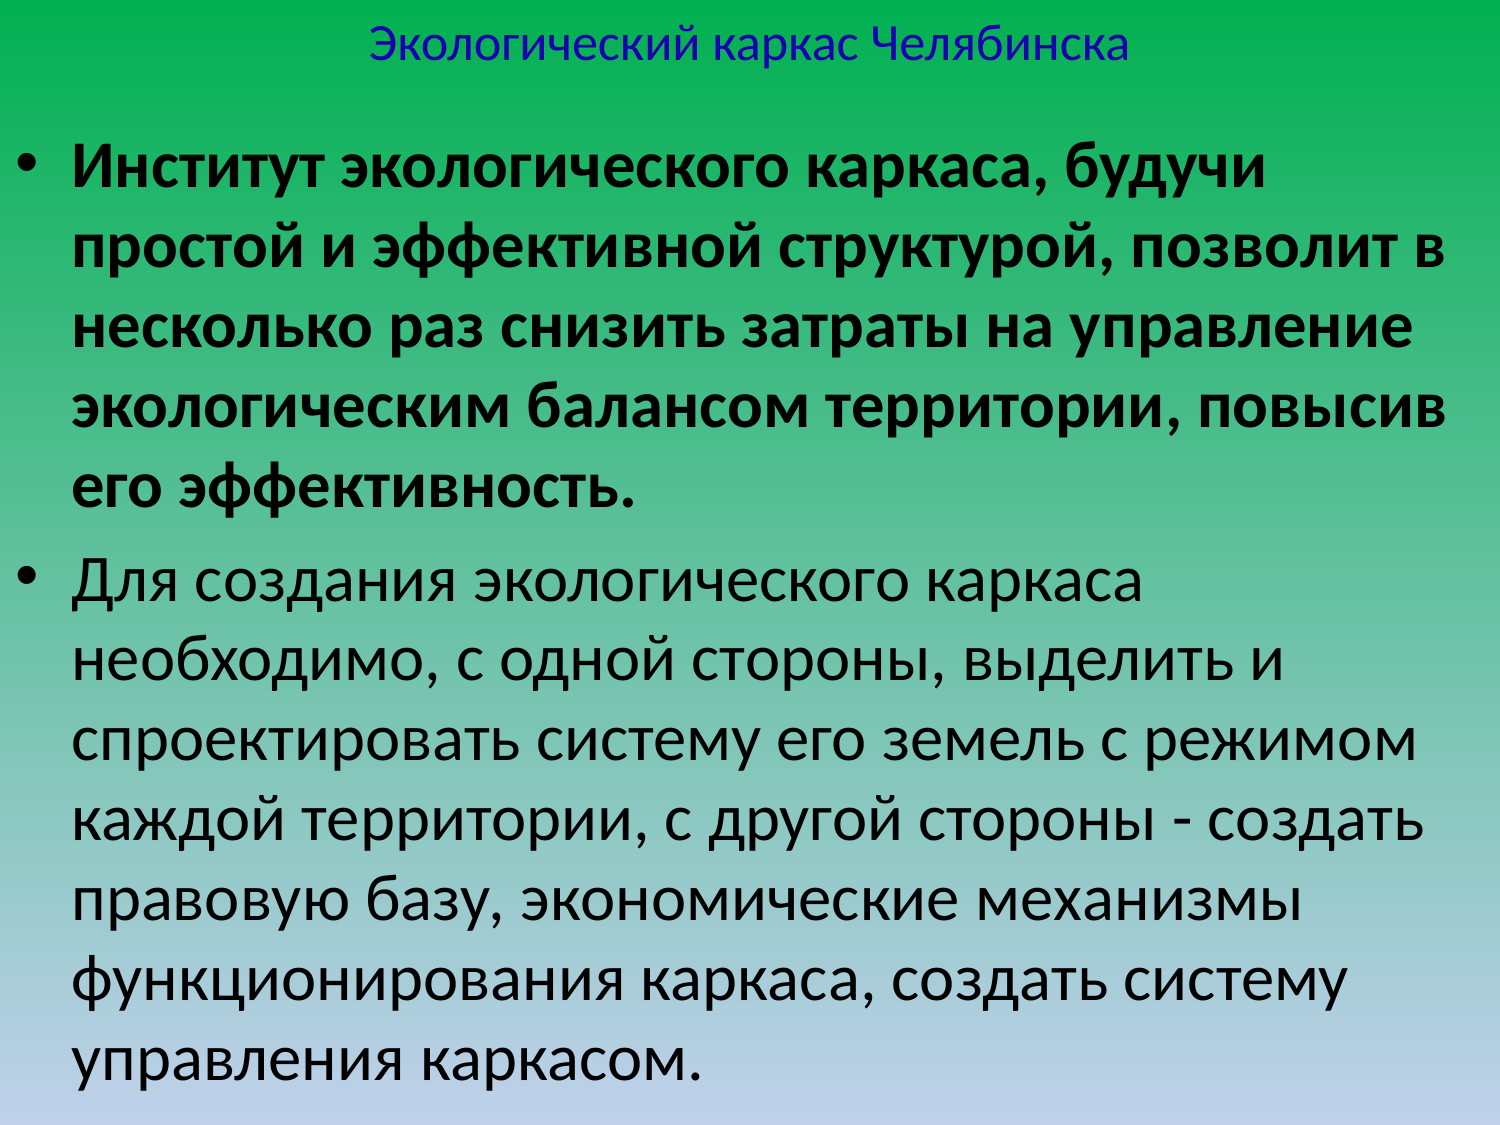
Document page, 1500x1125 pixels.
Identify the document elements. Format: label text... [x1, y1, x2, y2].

list Институт экологического каркаса, будучи простой и эффективной структурой, позволит в несколько раз снизить затраты на управление экологическим балансом территории, повысив его эффективность. Для создания экологического каркаса необходимо, с одной стороны, выделить и спроектировать систему его земель с режимом каждой территории, с другой стороны - создать правовую базу, экономические механизмы функционирования каркаса, создать систему управления каркасом. [0, 113, 1500, 1125]
title Экологический каркас Челябинска [0, 0, 1500, 79]
